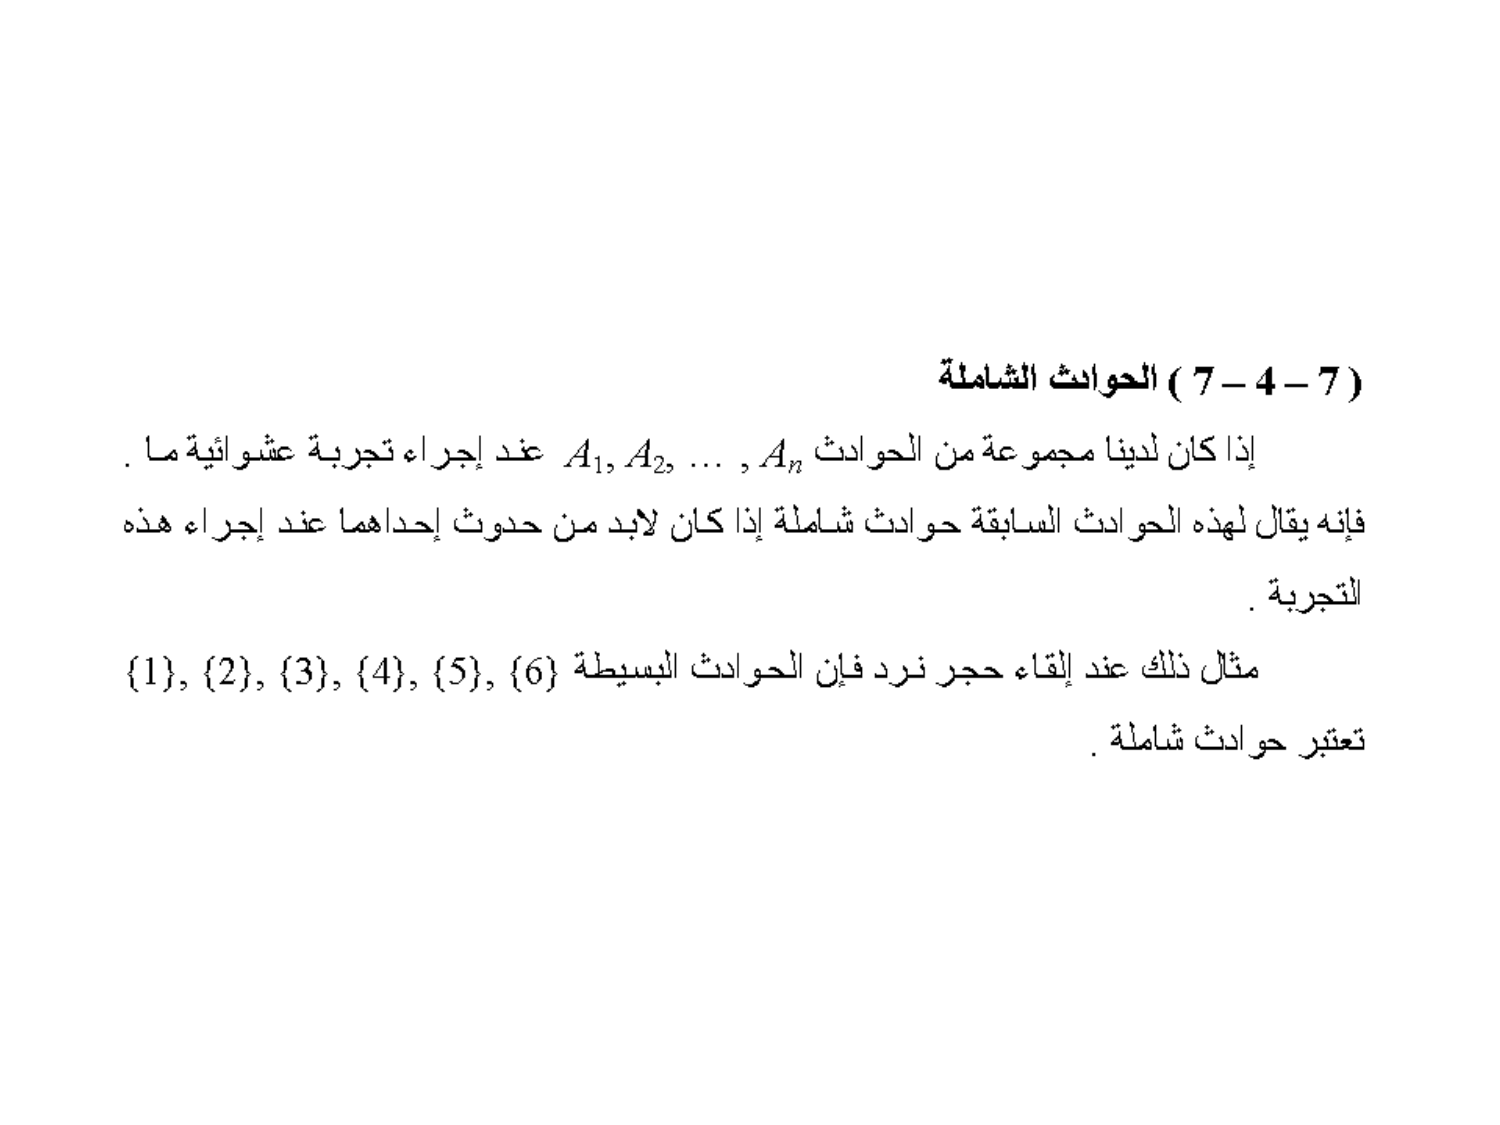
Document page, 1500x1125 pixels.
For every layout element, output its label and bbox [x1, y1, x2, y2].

picture [112, 352, 1388, 773]
